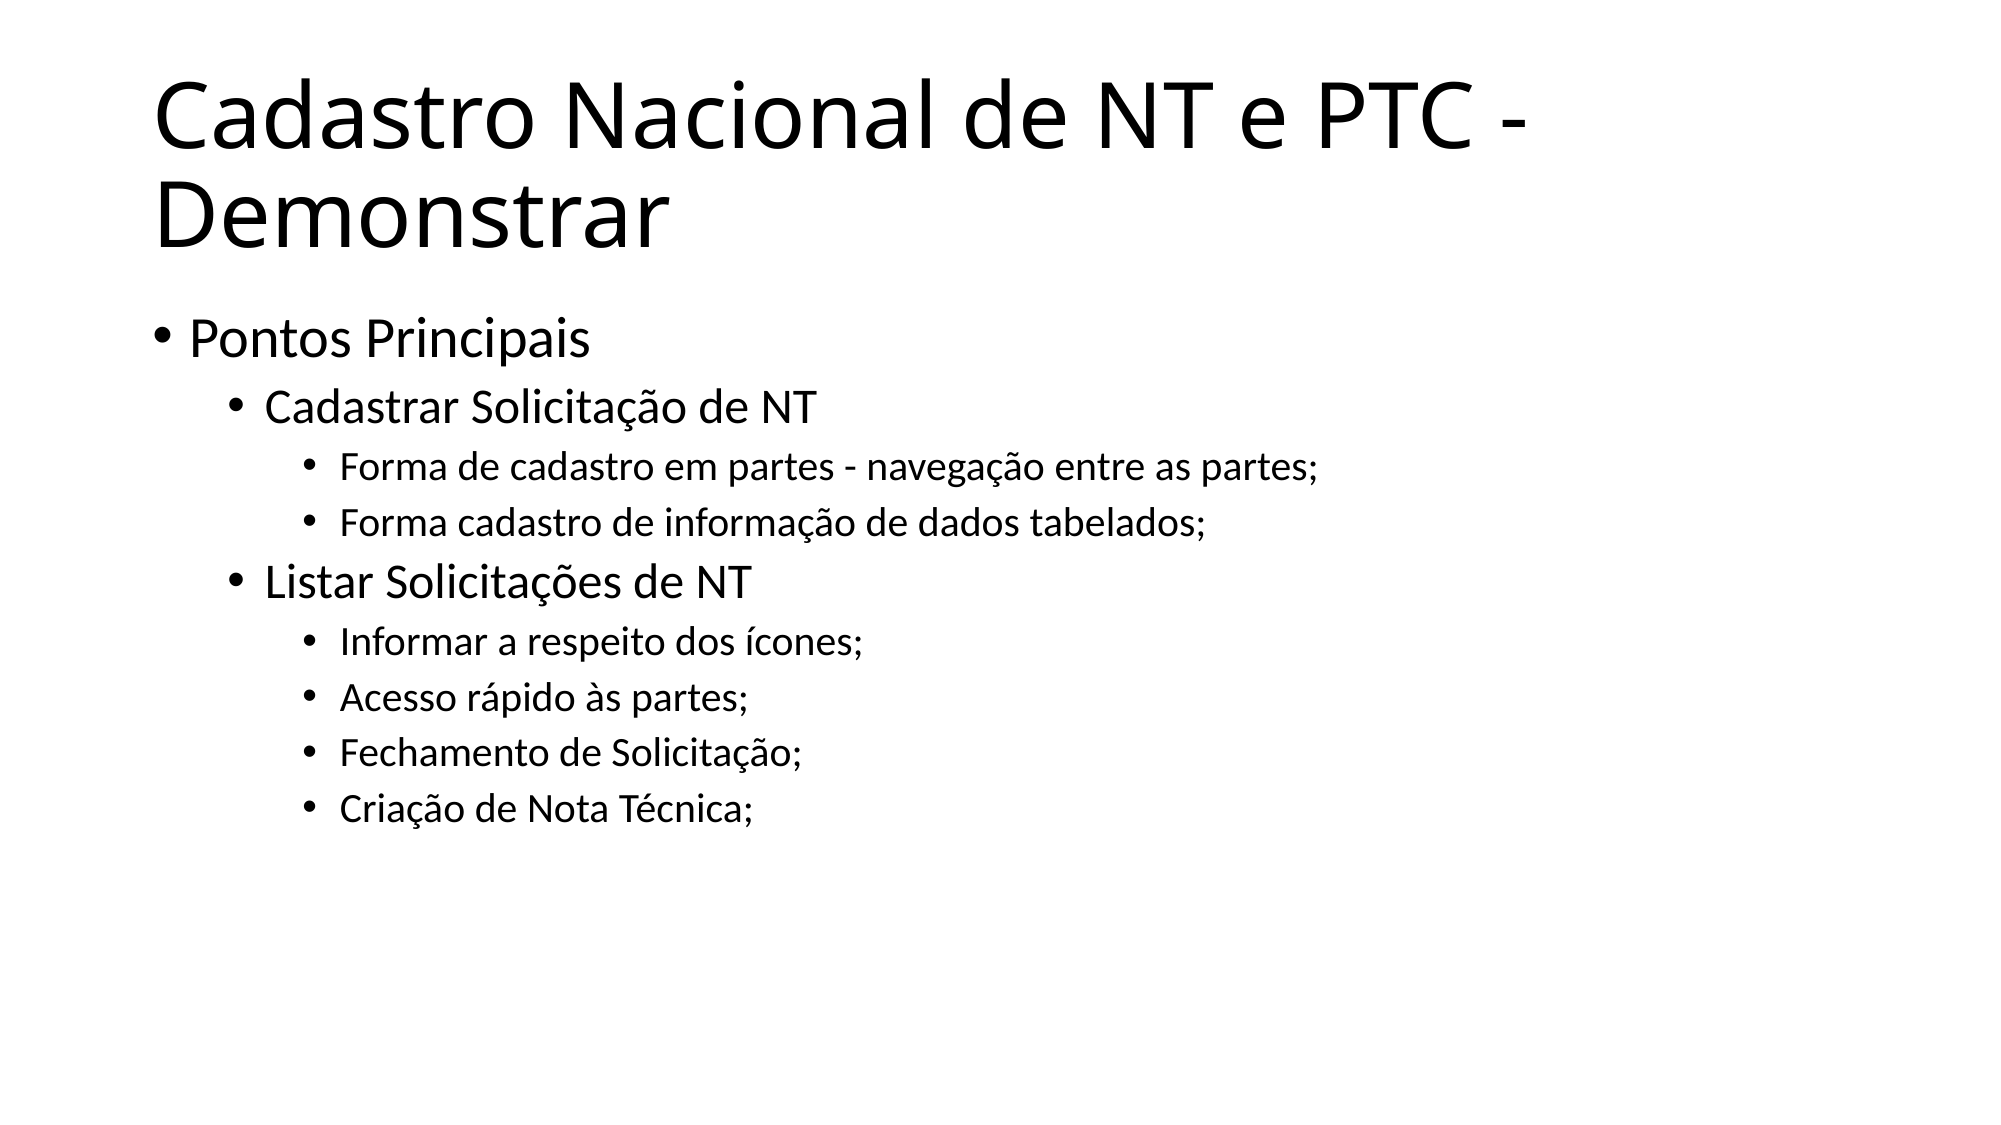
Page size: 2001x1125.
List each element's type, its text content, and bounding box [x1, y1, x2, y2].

title Cadastro Nacional de NT e PTC - Demonstrar [137, 59, 1863, 278]
list Pontos Principais Cadastrar Solicitação de NT Forma de cadastro em partes - navegação entre as partes; Forma cadastro de informação de dados tabelados; Listar Solicitações de NT Informar a respeito dos ícones; Acesso rápido às partes; Fechamento de Solicitação; Criação de Nota Técnica; [137, 299, 1863, 1014]
